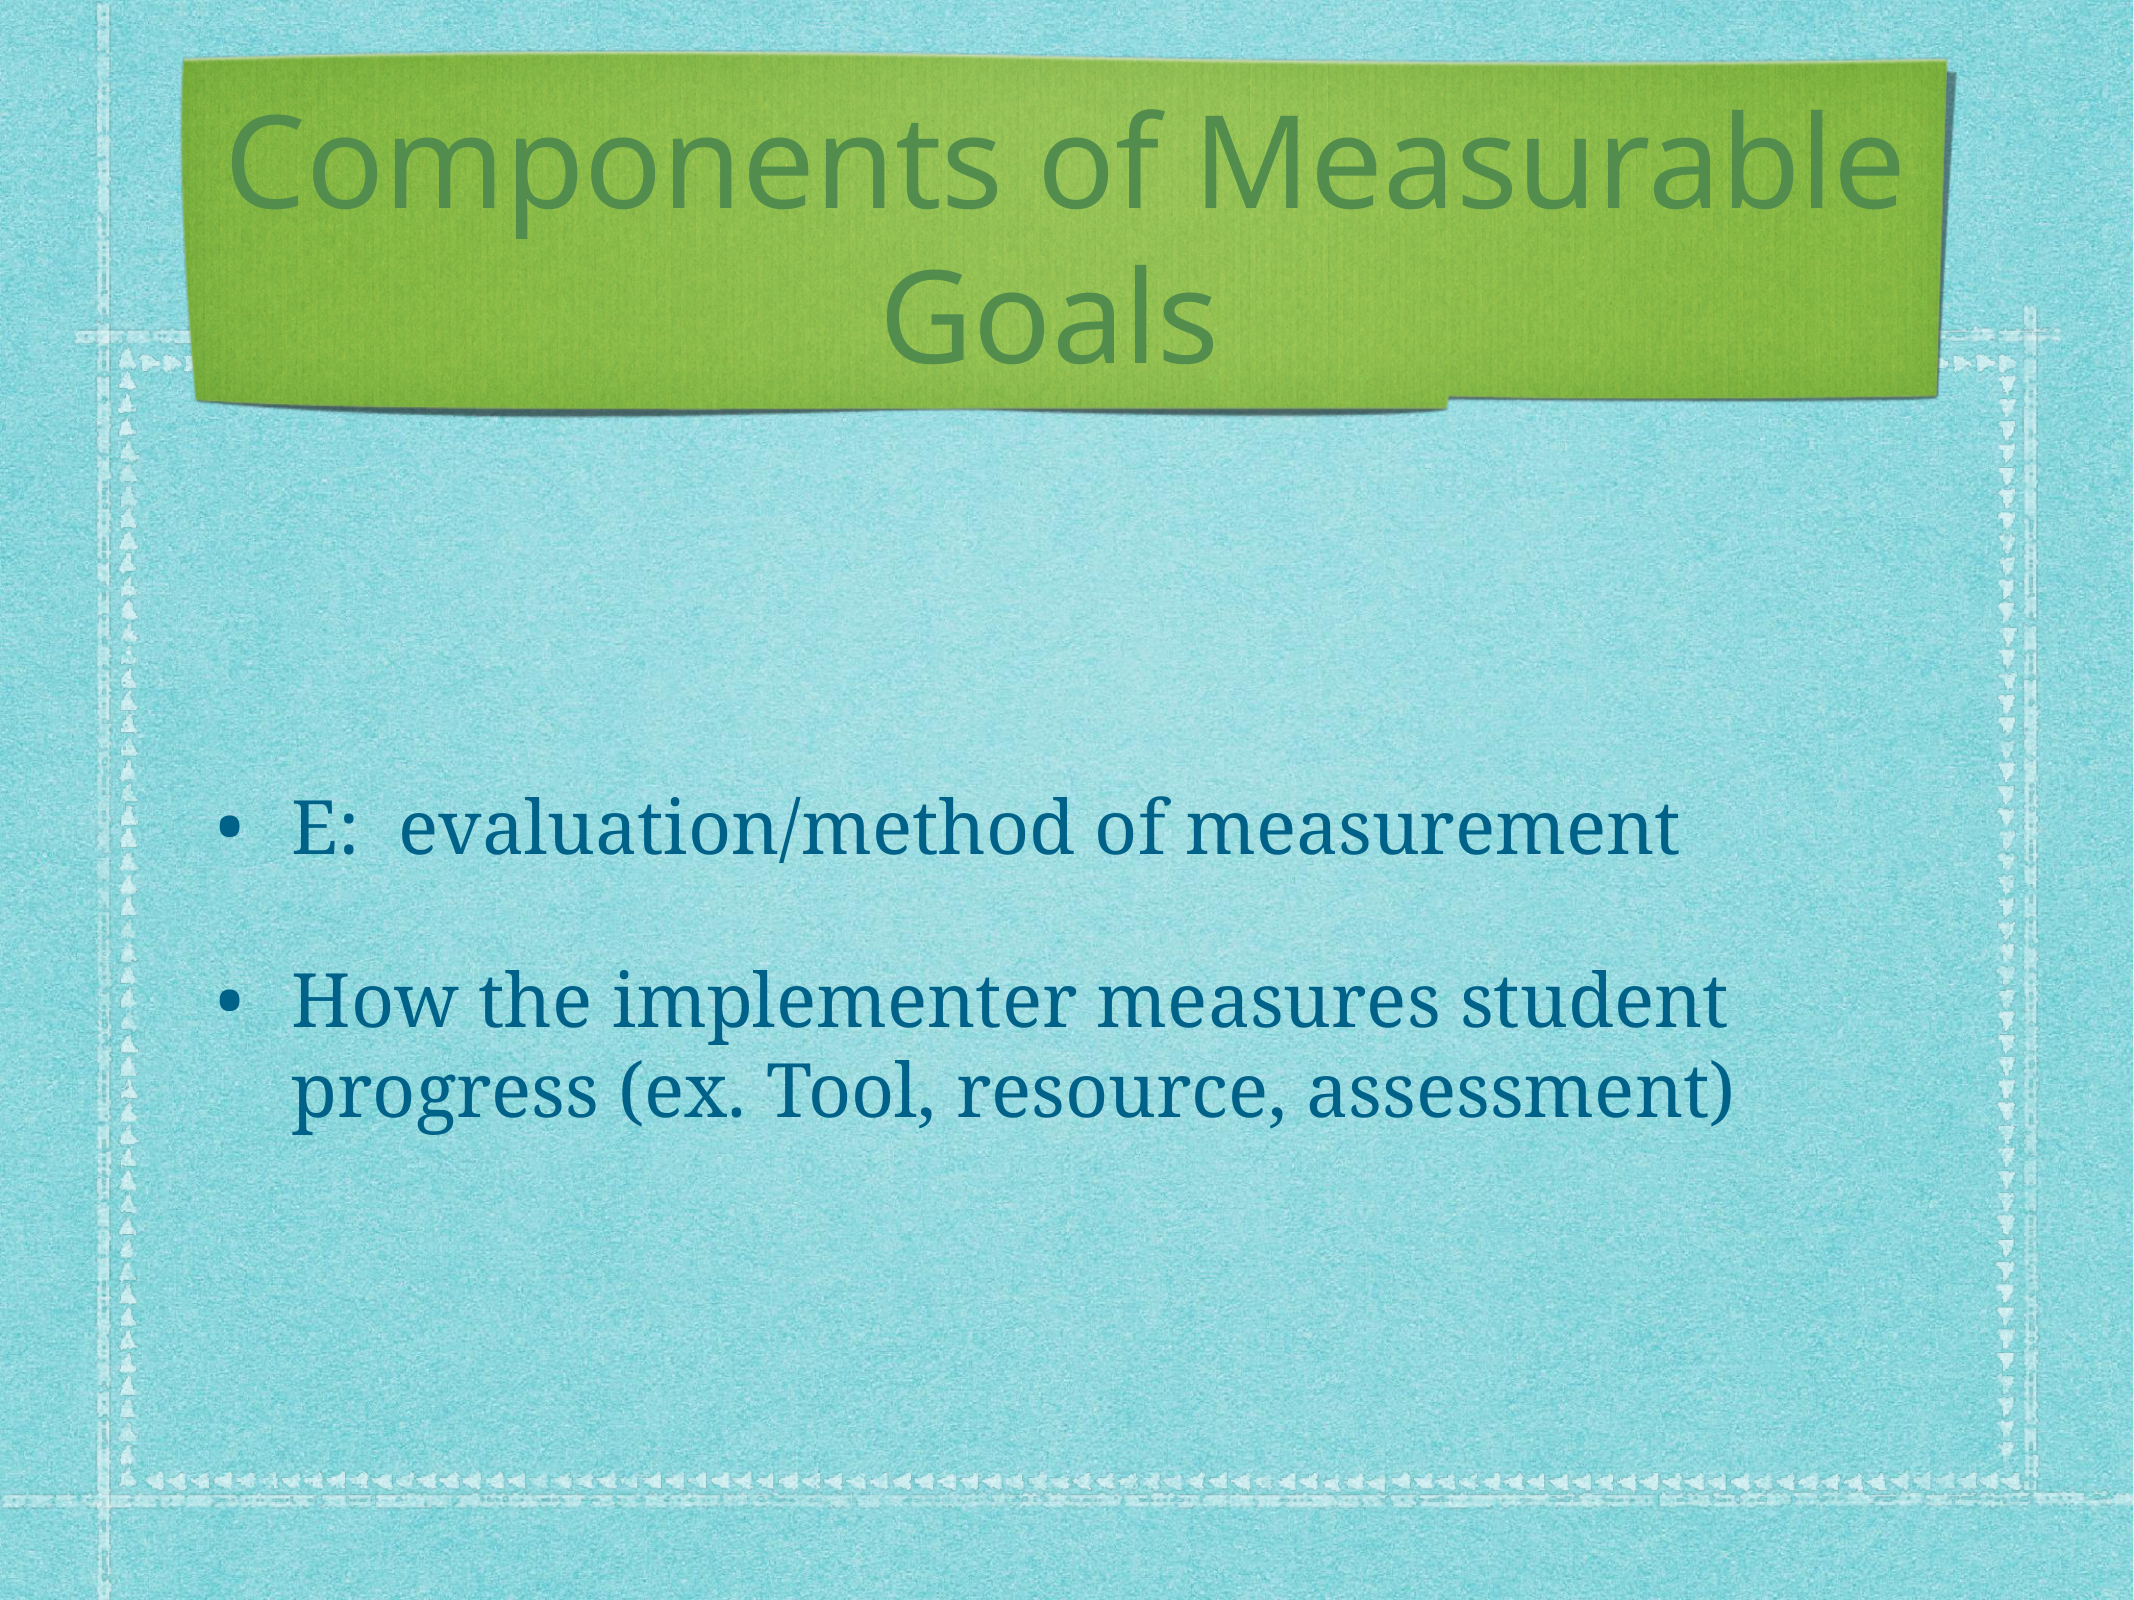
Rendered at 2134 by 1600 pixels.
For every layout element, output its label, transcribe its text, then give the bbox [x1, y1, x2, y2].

title Components of Measurable Goals [208, 41, 1925, 428]
picture [0, 0, 2134, 1600]
list E: evaluation/method of measurement How the implementer measures student progress (ex. Tool, resource, assessment) [208, 487, 1925, 1425]
